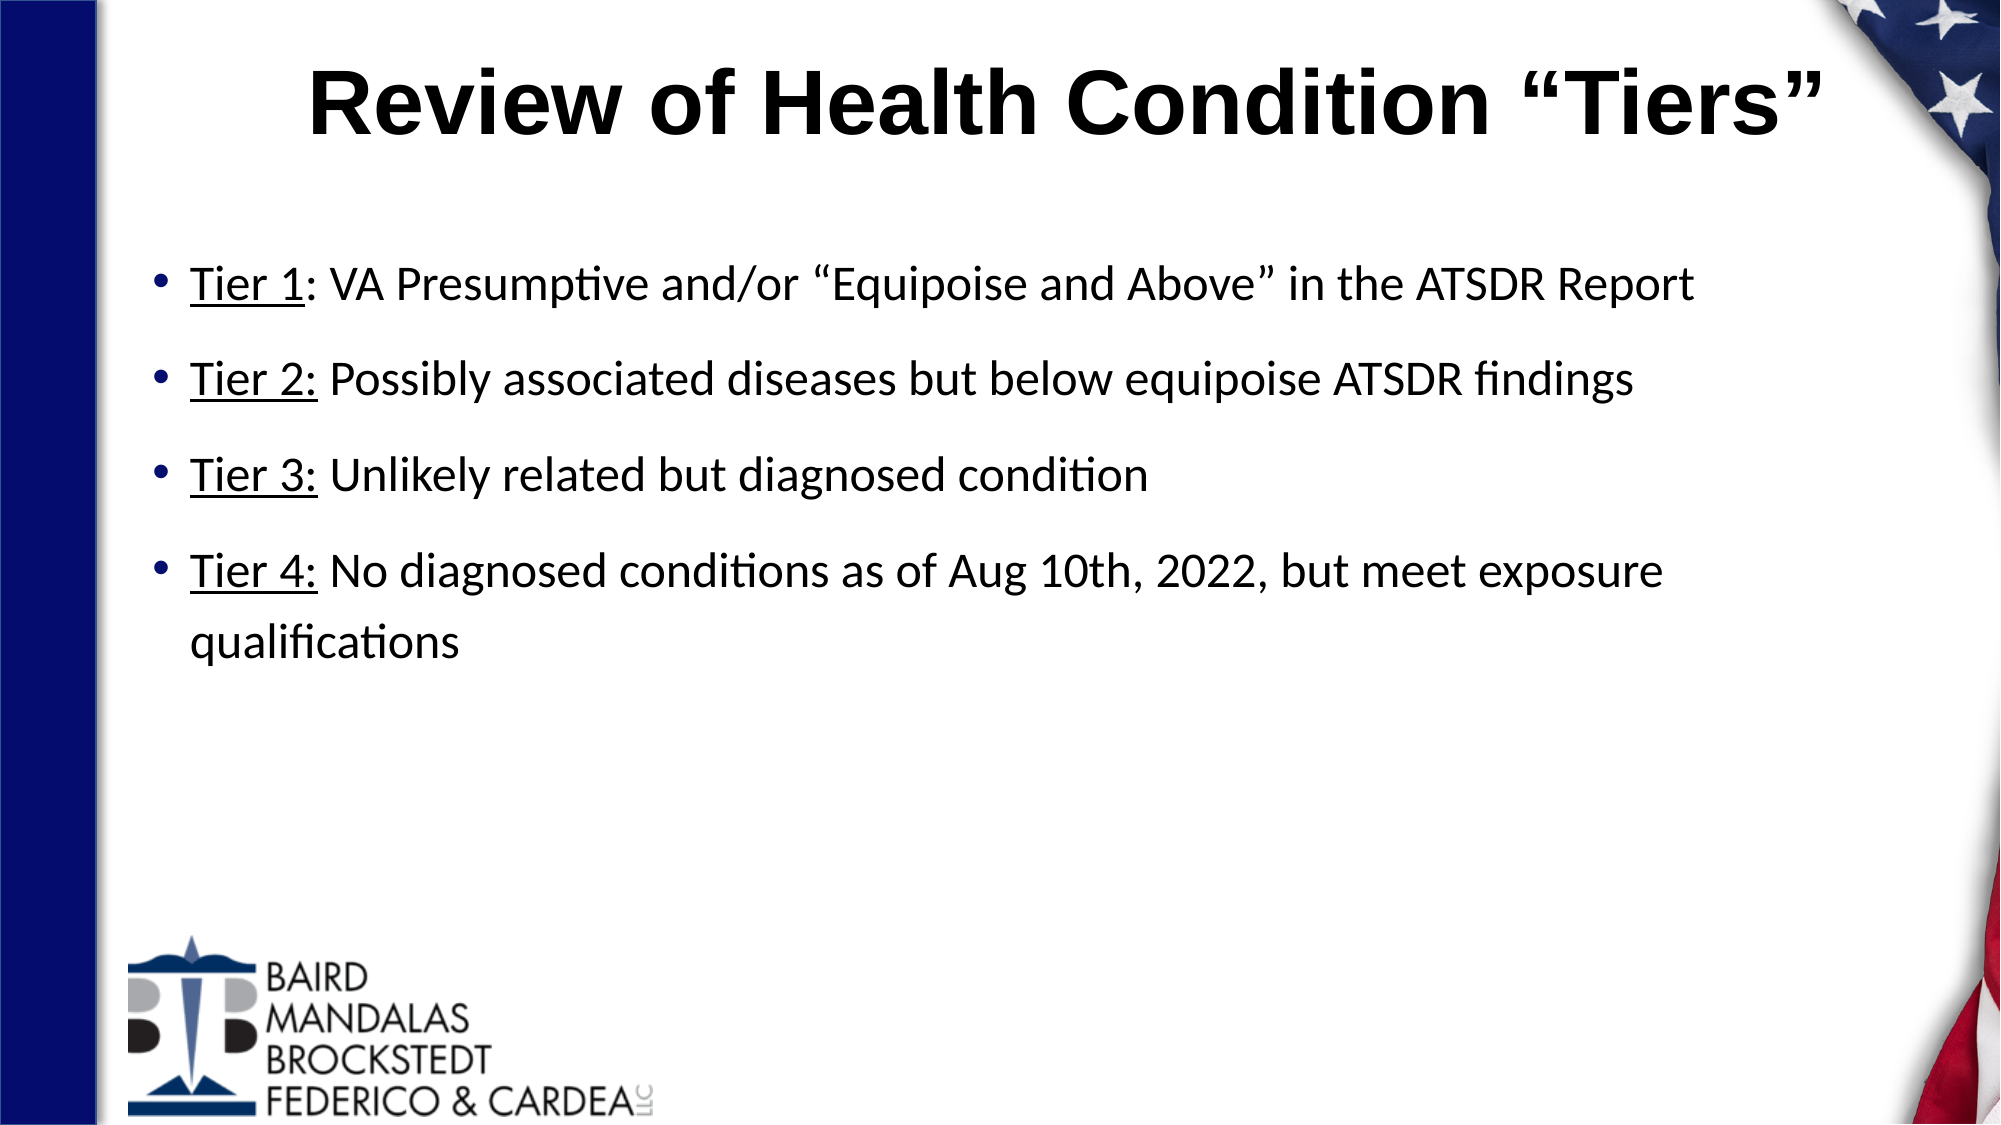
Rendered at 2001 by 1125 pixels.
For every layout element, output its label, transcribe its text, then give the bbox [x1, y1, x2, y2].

picture [128, 935, 654, 1117]
picture [1795, 0, 2000, 1125]
list Tier 1: VA Presumptive and/or “Equipoise and Above” in the ATSDR Report Tier 2: Possibly associated diseases but below equipoise ATSDR findings Tier 3: Unlikely related but diagnosed condition Tier 4: No diagnosed conditions as of Aug 10th, 2022, but meet exposure qualifications [137, 231, 1795, 766]
text_box [0, 0, 97, 1125]
title Review of Health Condition “Tiers” [137, 45, 1795, 165]
